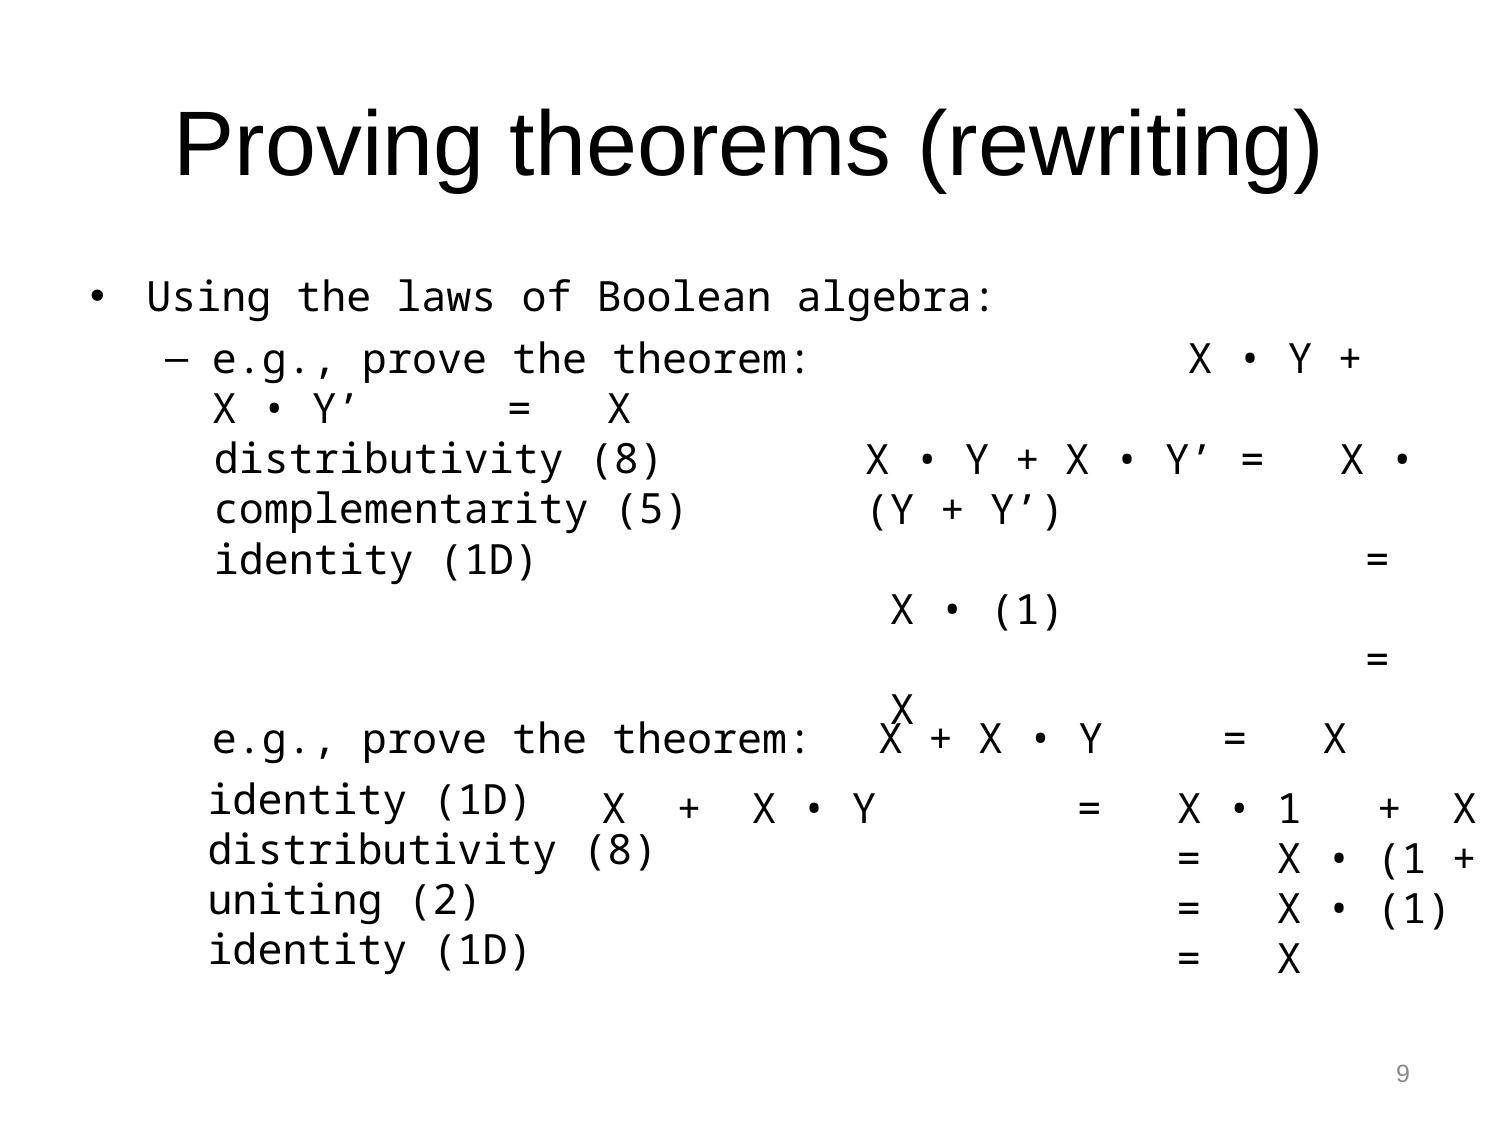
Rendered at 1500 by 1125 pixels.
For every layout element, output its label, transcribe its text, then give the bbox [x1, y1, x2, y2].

text_box X • Y + X • Y’ = X • (Y + Y’) = X • (1) = X [849, 425, 1450, 774]
text_box identity (1D) distributivity (8) uniting (2) identity (1D) [192, 765, 823, 980]
text_box distributivity (8) complementarity (5) identity (1D) [199, 424, 829, 640]
slide_number 9 [1074, 1042, 1425, 1103]
list Using the laws of Boolean algebra: e.g., prove the theorem: X • Y + X • Y’ = X e.g., prove the theorem: X + X • Y = X [75, 262, 1425, 1005]
text_box X + X • Y = X • 1 + X • Y = X • (1 + Y) = X • (1) = X [586, 774, 1500, 990]
title Proving theorems (rewriting) [75, 45, 1425, 233]
